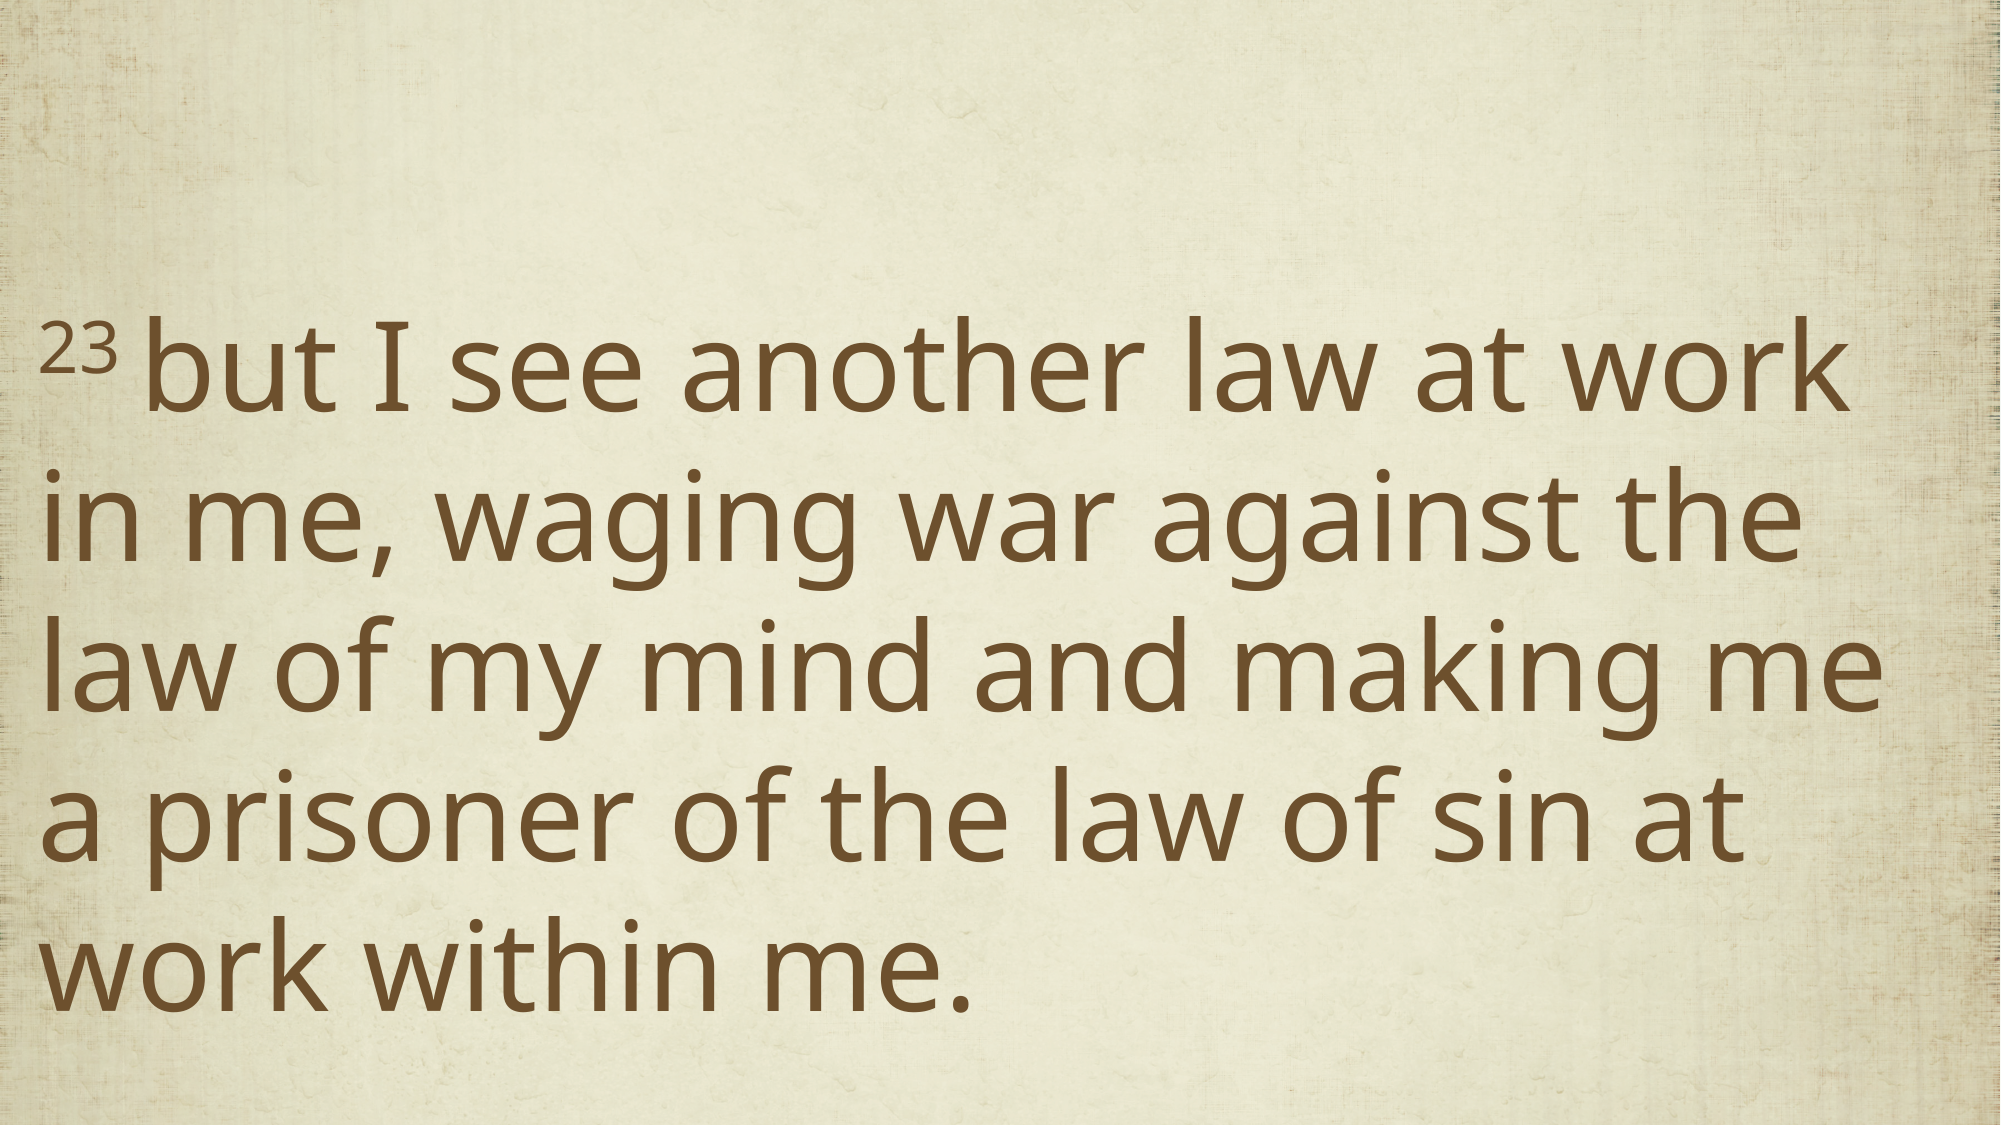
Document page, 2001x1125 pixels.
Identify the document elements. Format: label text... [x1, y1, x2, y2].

picture [0, 0, 2001, 1125]
text_box 23 but I see another law at work in me, waging war against the law of my mind and making me a prisoner of the law of sin at work within me. [22, 278, 2000, 1044]
